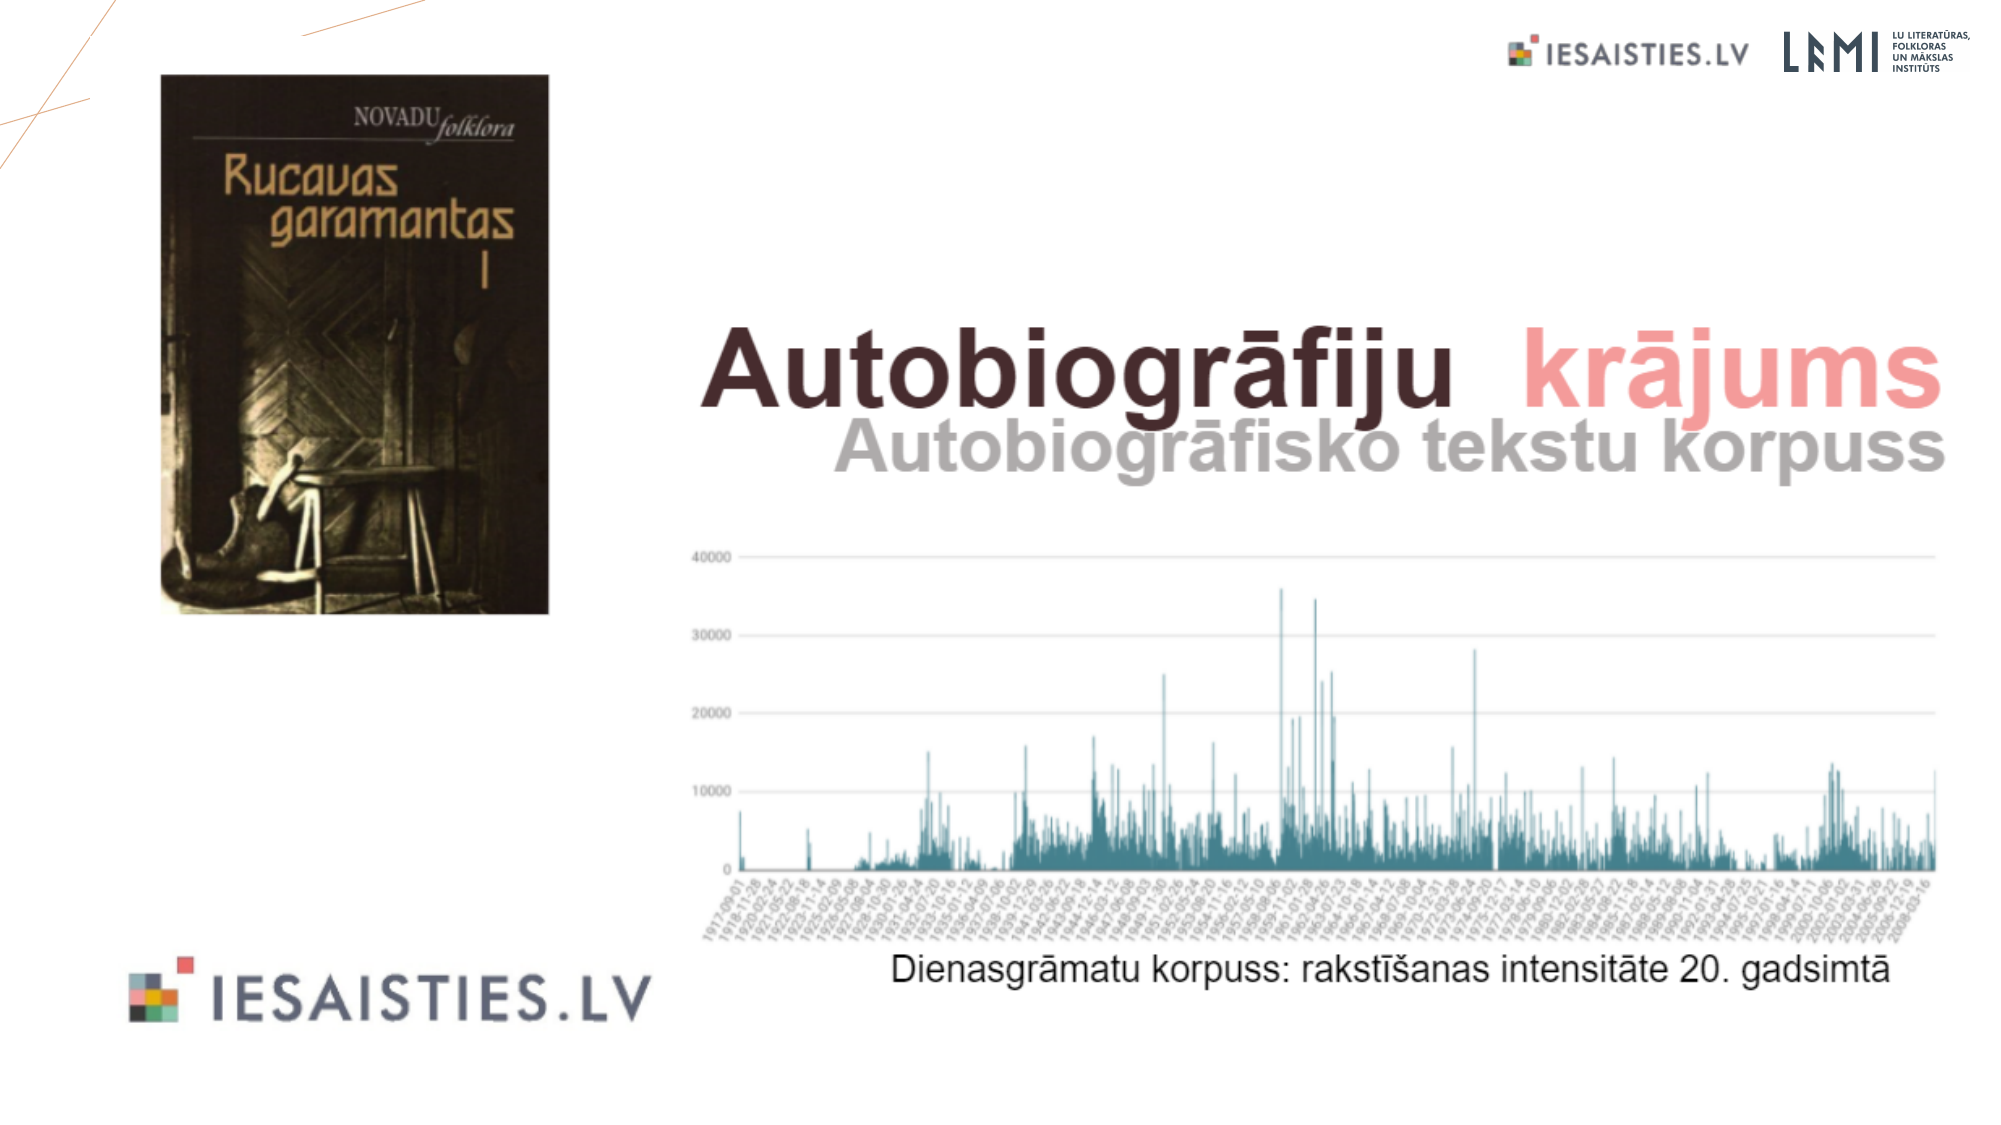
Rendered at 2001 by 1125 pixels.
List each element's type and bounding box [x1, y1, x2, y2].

picture [90, 20, 1978, 1052]
